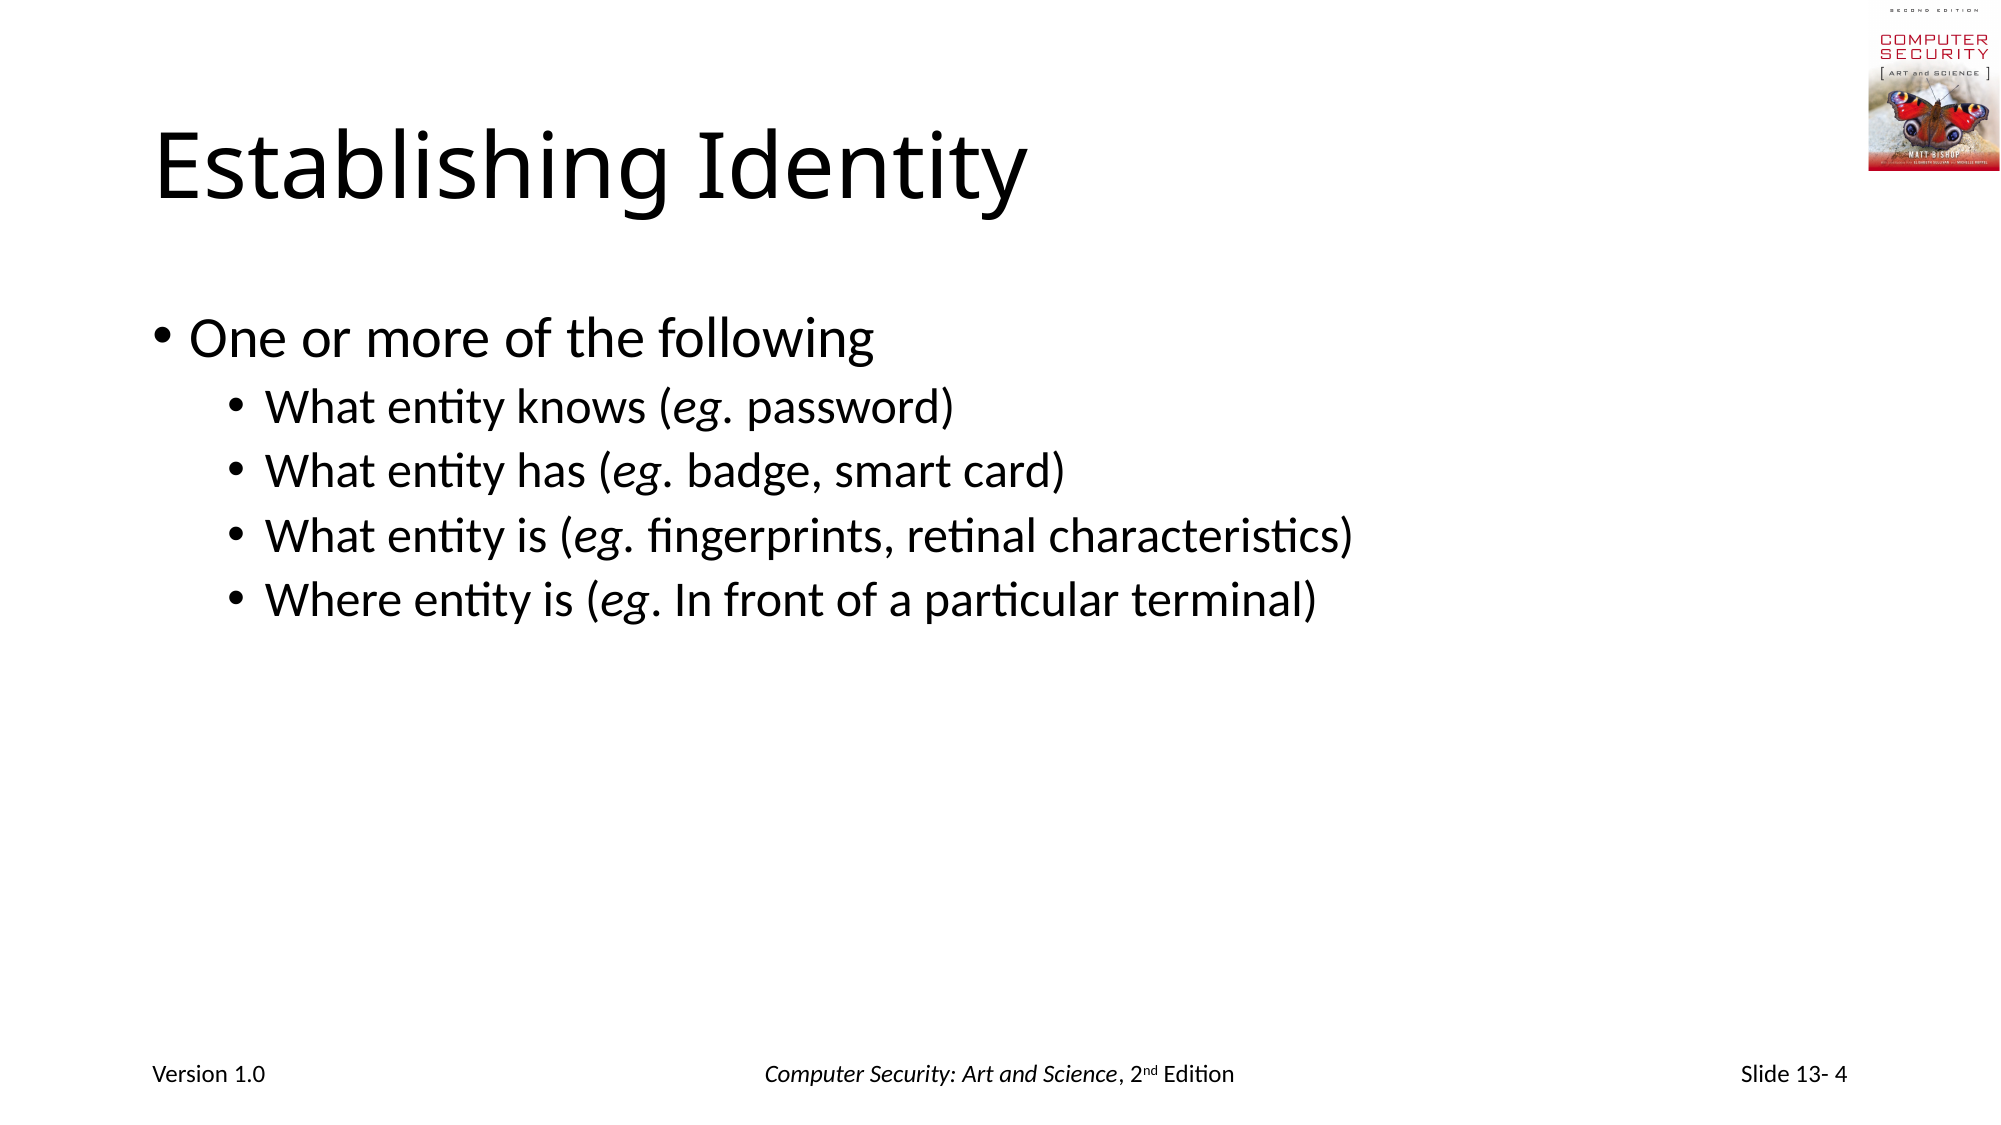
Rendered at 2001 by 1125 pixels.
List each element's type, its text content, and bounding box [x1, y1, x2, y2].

footer Computer Security: Art and Science, 2nd Edition [662, 1042, 1338, 1103]
list One or more of the following What entity knows (eg. password) What entity has (eg. badge, smart card) What entity is (eg. fingerprints, retinal characteristics) Where entity is (eg. In front of a particular terminal) [137, 299, 1863, 1014]
slide_number Slide 13- 4 [1412, 1042, 1863, 1103]
title Establishing Identity [137, 59, 1863, 278]
picture [1868, 0, 2000, 171]
slide_number Version 1.0 [137, 1042, 588, 1103]
